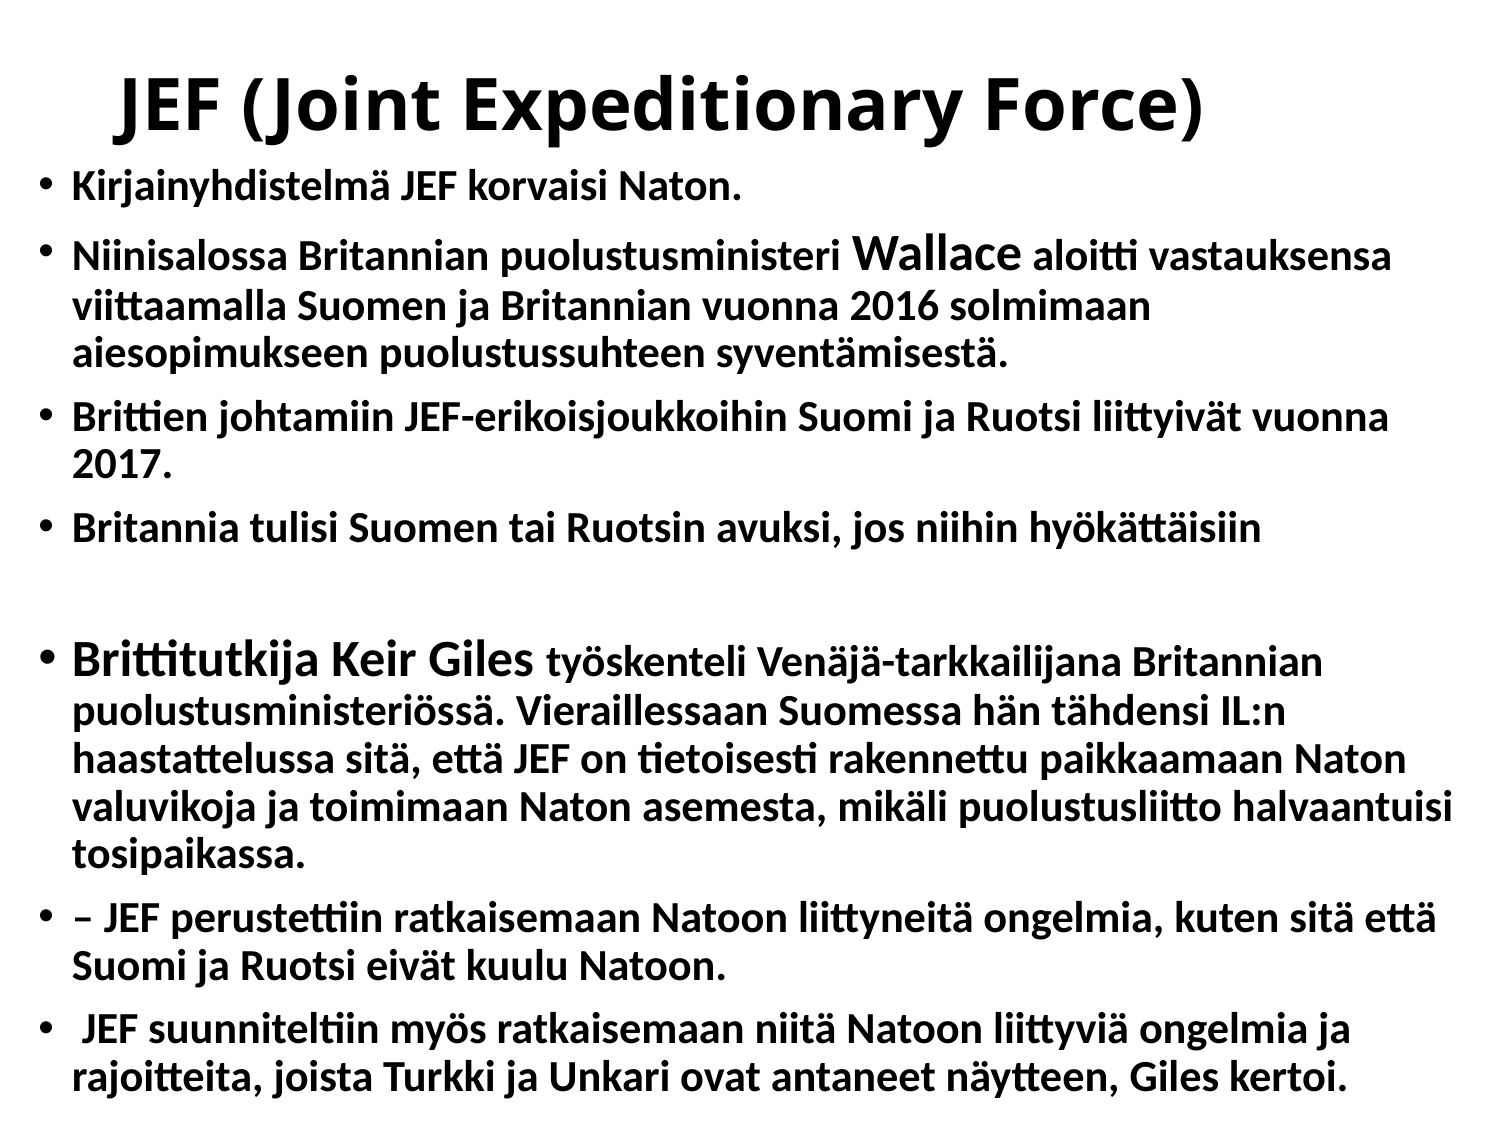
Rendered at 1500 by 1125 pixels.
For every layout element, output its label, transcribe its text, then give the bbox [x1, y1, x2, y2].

title JEF (Joint Expeditionary Force) [103, 59, 1397, 154]
list Kirjainyhdistelmä JEF korvaisi Naton. Niinisalossa Britannian puolustusministeri Wallace aloitti vastauksensa viittaamalla Suomen ja Britannian vuonna 2016 solmimaan aiesopimukseen puolustussuhteen syventämisestä. Brittien johtamiin JEF-erikoisjoukkoihin Suomi ja Ruotsi liittyivät vuonna 2017. Britannia tulisi Suomen tai Ruotsin avuksi, jos niihin hyökättäisiin Brittitutkija Keir Giles työskenteli Venäjä-tarkkailijana Britannian puolustusministeriössä. Vieraillessaan Suomessa hän tähdensi IL:n haastattelussa sitä, että JEF on tietoisesti rakennettu paikkaamaan Naton valuvikoja ja toimimaan Naton asemesta, mikäli puolustusliitto halvaantuisi tosipaikassa. – JEF perustettiin ratkaisemaan Natoon liittyneitä ongelmia, kuten sitä että Suomi ja Ruotsi eivät kuulu Natoon. JEF suunniteltiin myös ratkaisemaan niitä Natoon liittyviä ongelmia ja rajoitteita, joista Turkki ja Unkari ovat antaneet näytteen, Giles kertoi. [23, 154, 1471, 1125]
